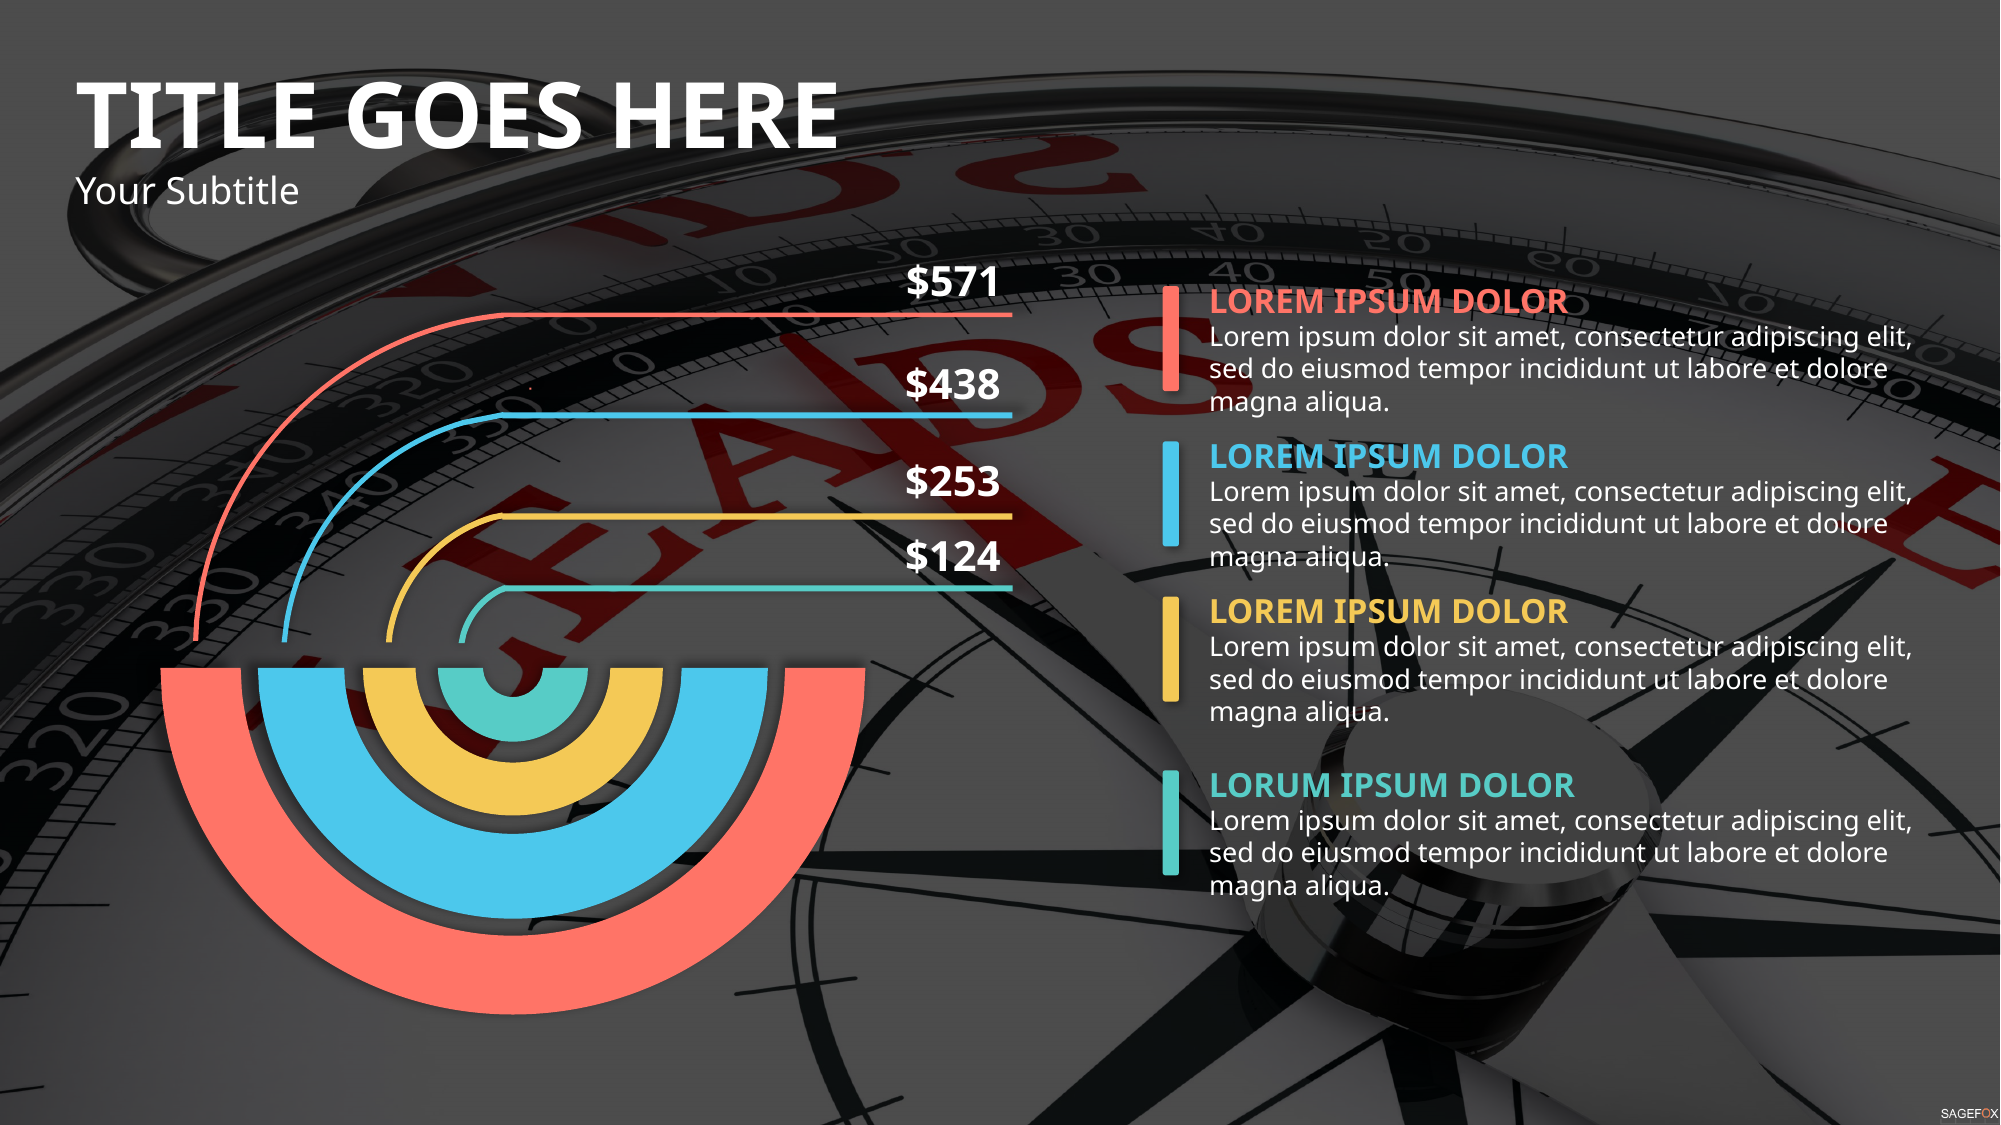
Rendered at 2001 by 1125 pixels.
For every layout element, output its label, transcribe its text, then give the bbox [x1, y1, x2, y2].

text_box [256, 666, 769, 920]
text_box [1194, 583, 1939, 736]
text_box $124 [871, 524, 1035, 585]
text_box [384, 511, 1014, 644]
text_box [1161, 285, 1180, 393]
text_box [1161, 595, 1180, 703]
text_box [280, 410, 1014, 644]
text_box $438 [871, 352, 1035, 413]
text_box $571 [872, 249, 1036, 310]
text_box TITLE GOES HERE Your Subtitle [60, 49, 1036, 220]
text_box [1194, 272, 1939, 426]
text_box [1161, 440, 1180, 548]
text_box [1194, 757, 1939, 910]
text_box [436, 666, 589, 743]
text_box [361, 666, 664, 817]
picture [0, 0, 2001, 1125]
text_box [192, 311, 1014, 642]
text_box [159, 666, 867, 1016]
text_box [457, 583, 1014, 645]
text_box $253 [871, 450, 1035, 511]
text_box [1194, 428, 1939, 581]
text_box [1161, 769, 1180, 877]
